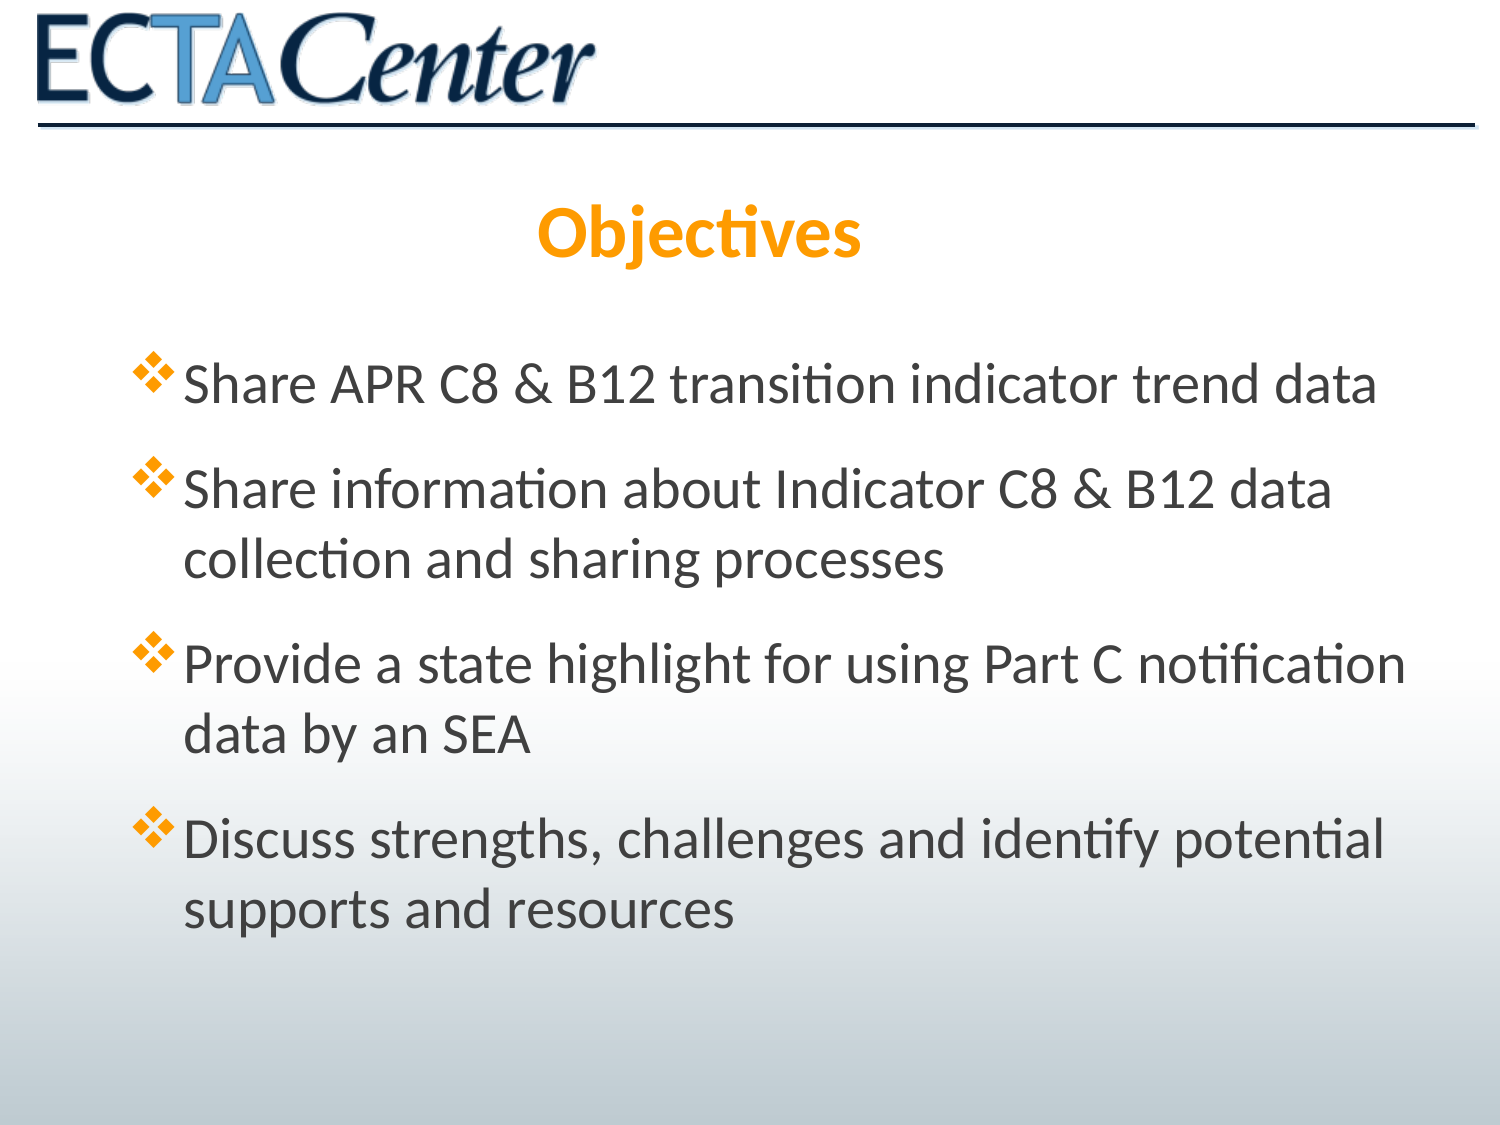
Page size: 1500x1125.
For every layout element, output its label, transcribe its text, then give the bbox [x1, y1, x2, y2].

title Objectives [50, 174, 1350, 295]
picture [0, 0, 1500, 1125]
list Share APR C8 & B12 transition indicator trend data Share information about Indicator C8 & B12 data collection and sharing processes Provide a state highlight for using Part C notification data by an SEA Discuss strengths, challenges and identify potential supports and resources [112, 337, 1425, 1013]
